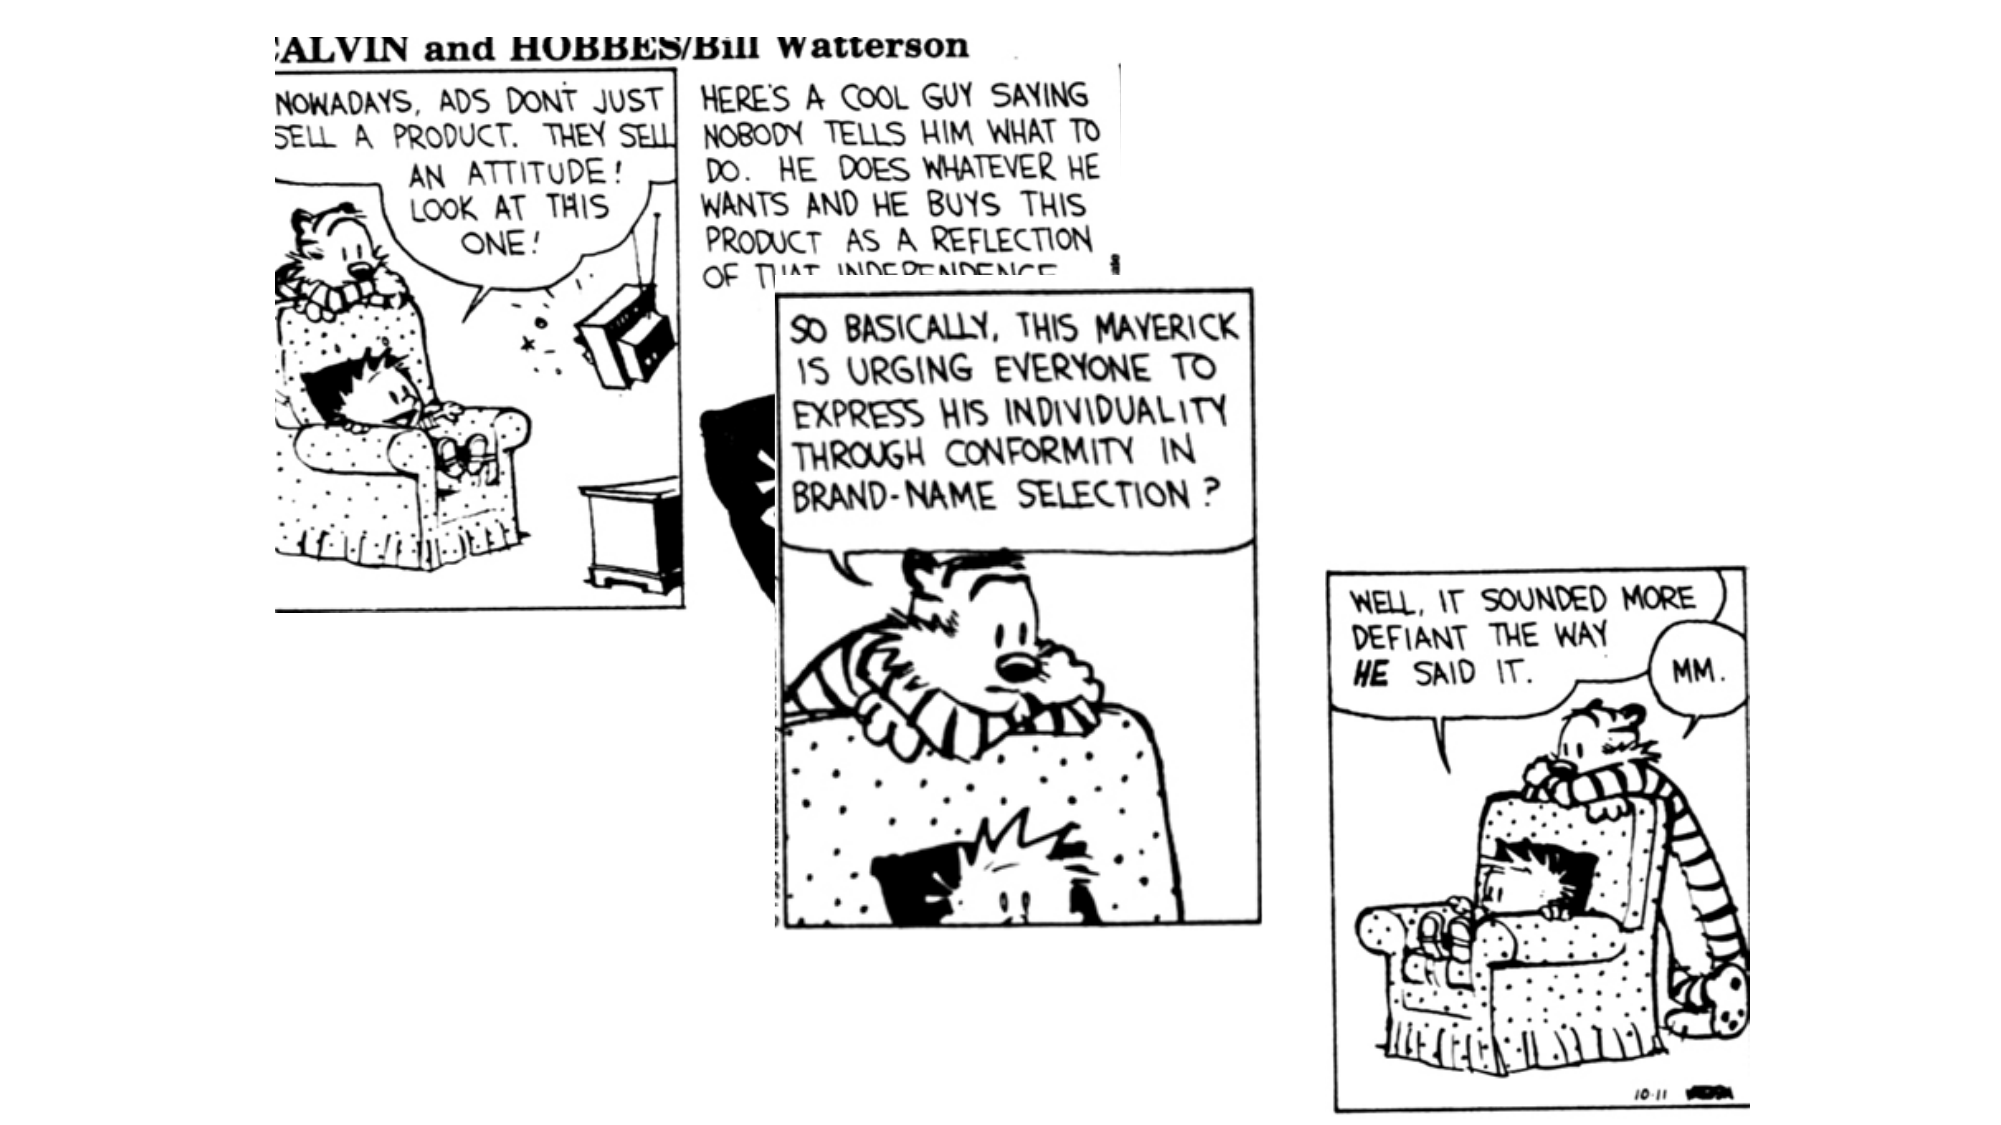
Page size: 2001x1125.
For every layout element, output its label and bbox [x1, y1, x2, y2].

picture [1324, 549, 1751, 1125]
picture [274, 37, 1263, 938]
